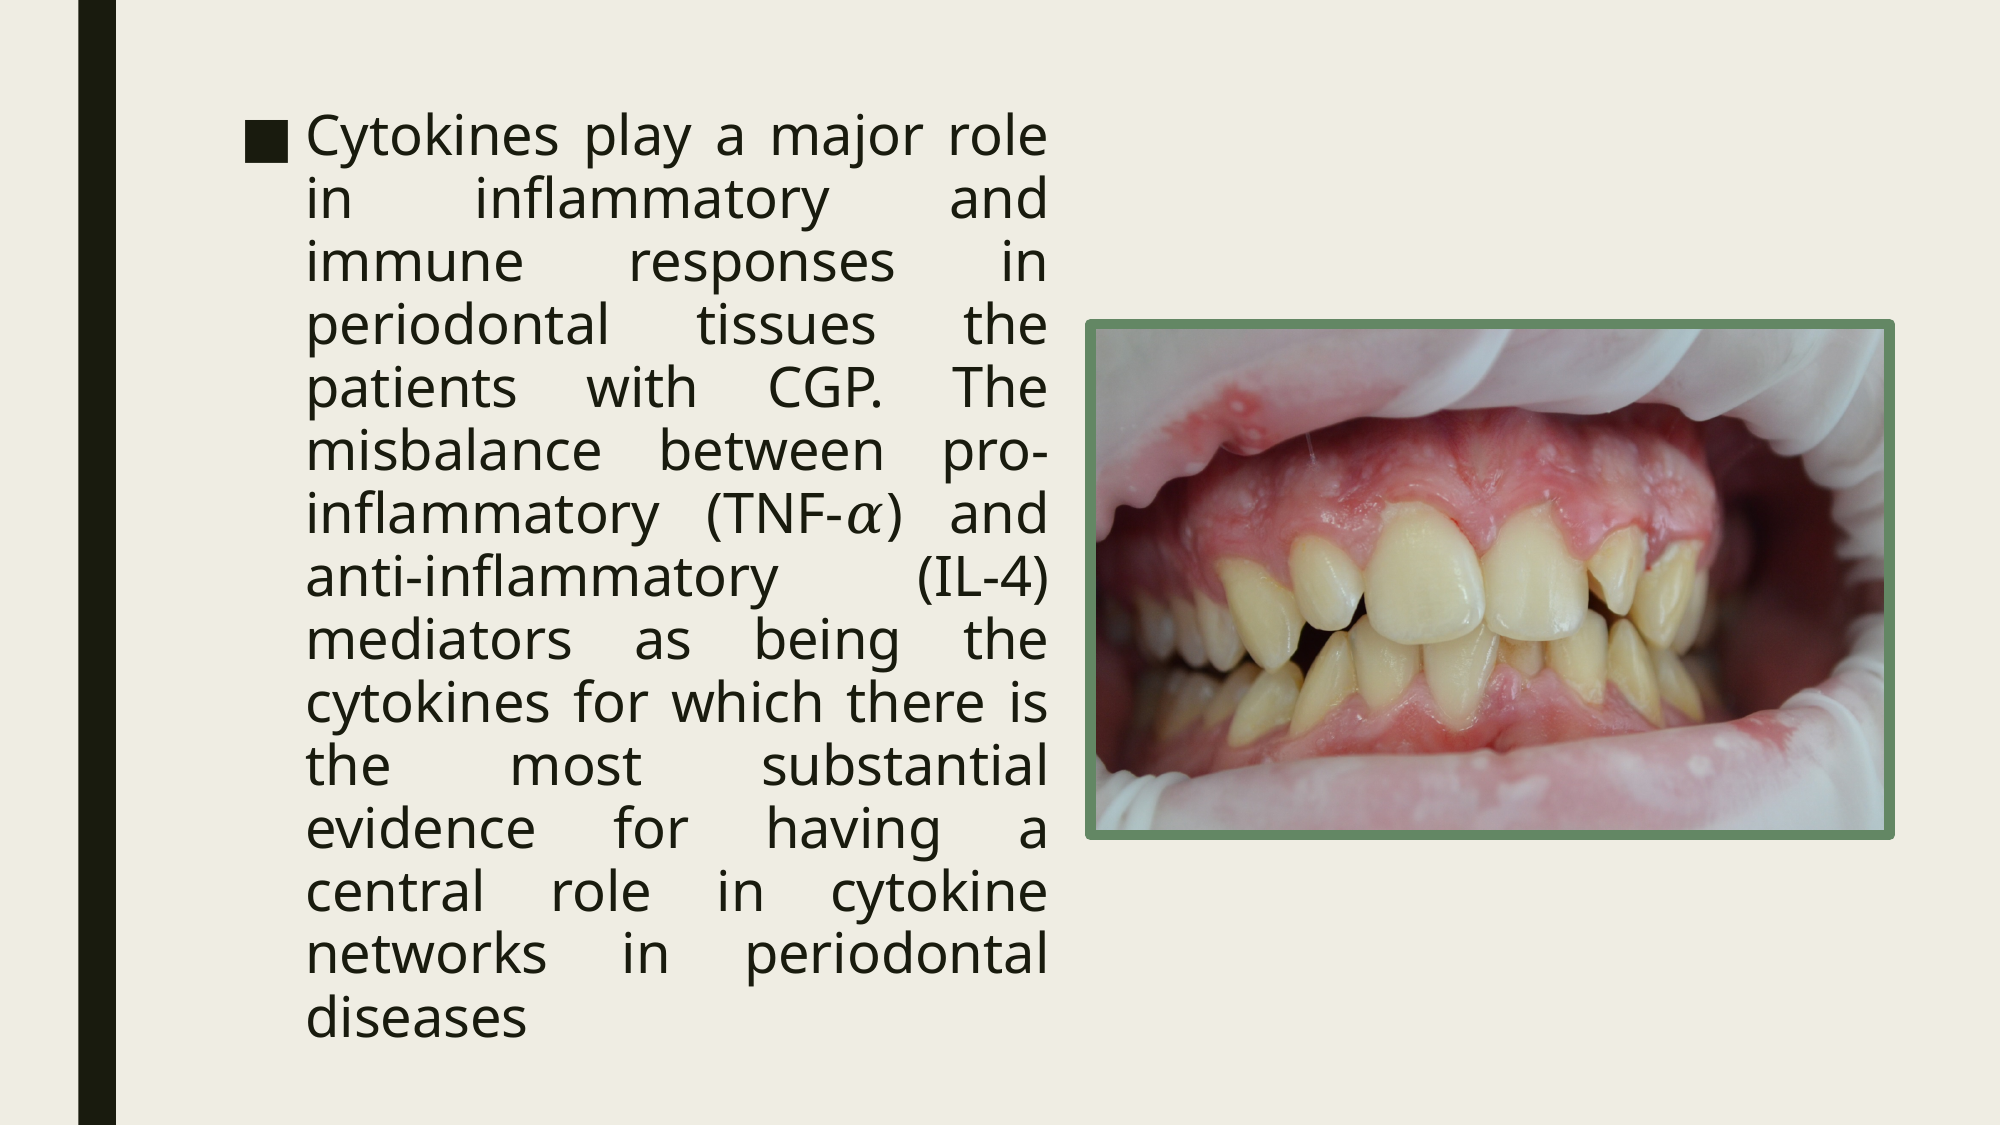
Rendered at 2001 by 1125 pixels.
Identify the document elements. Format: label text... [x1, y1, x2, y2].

list Cytokines play a major role in inflammatory and immune responses in periodontal tissues the patients with СGP. The misbalance between pro-inflammatory (TNF-𝛼) and anti-inflammatory (IL-4) mediators as being the cytokines for which there is the most substantial evidence for having a central role in cytokine networks in periodontal diseases [225, 97, 1065, 1062]
picture [1095, 329, 1885, 830]
